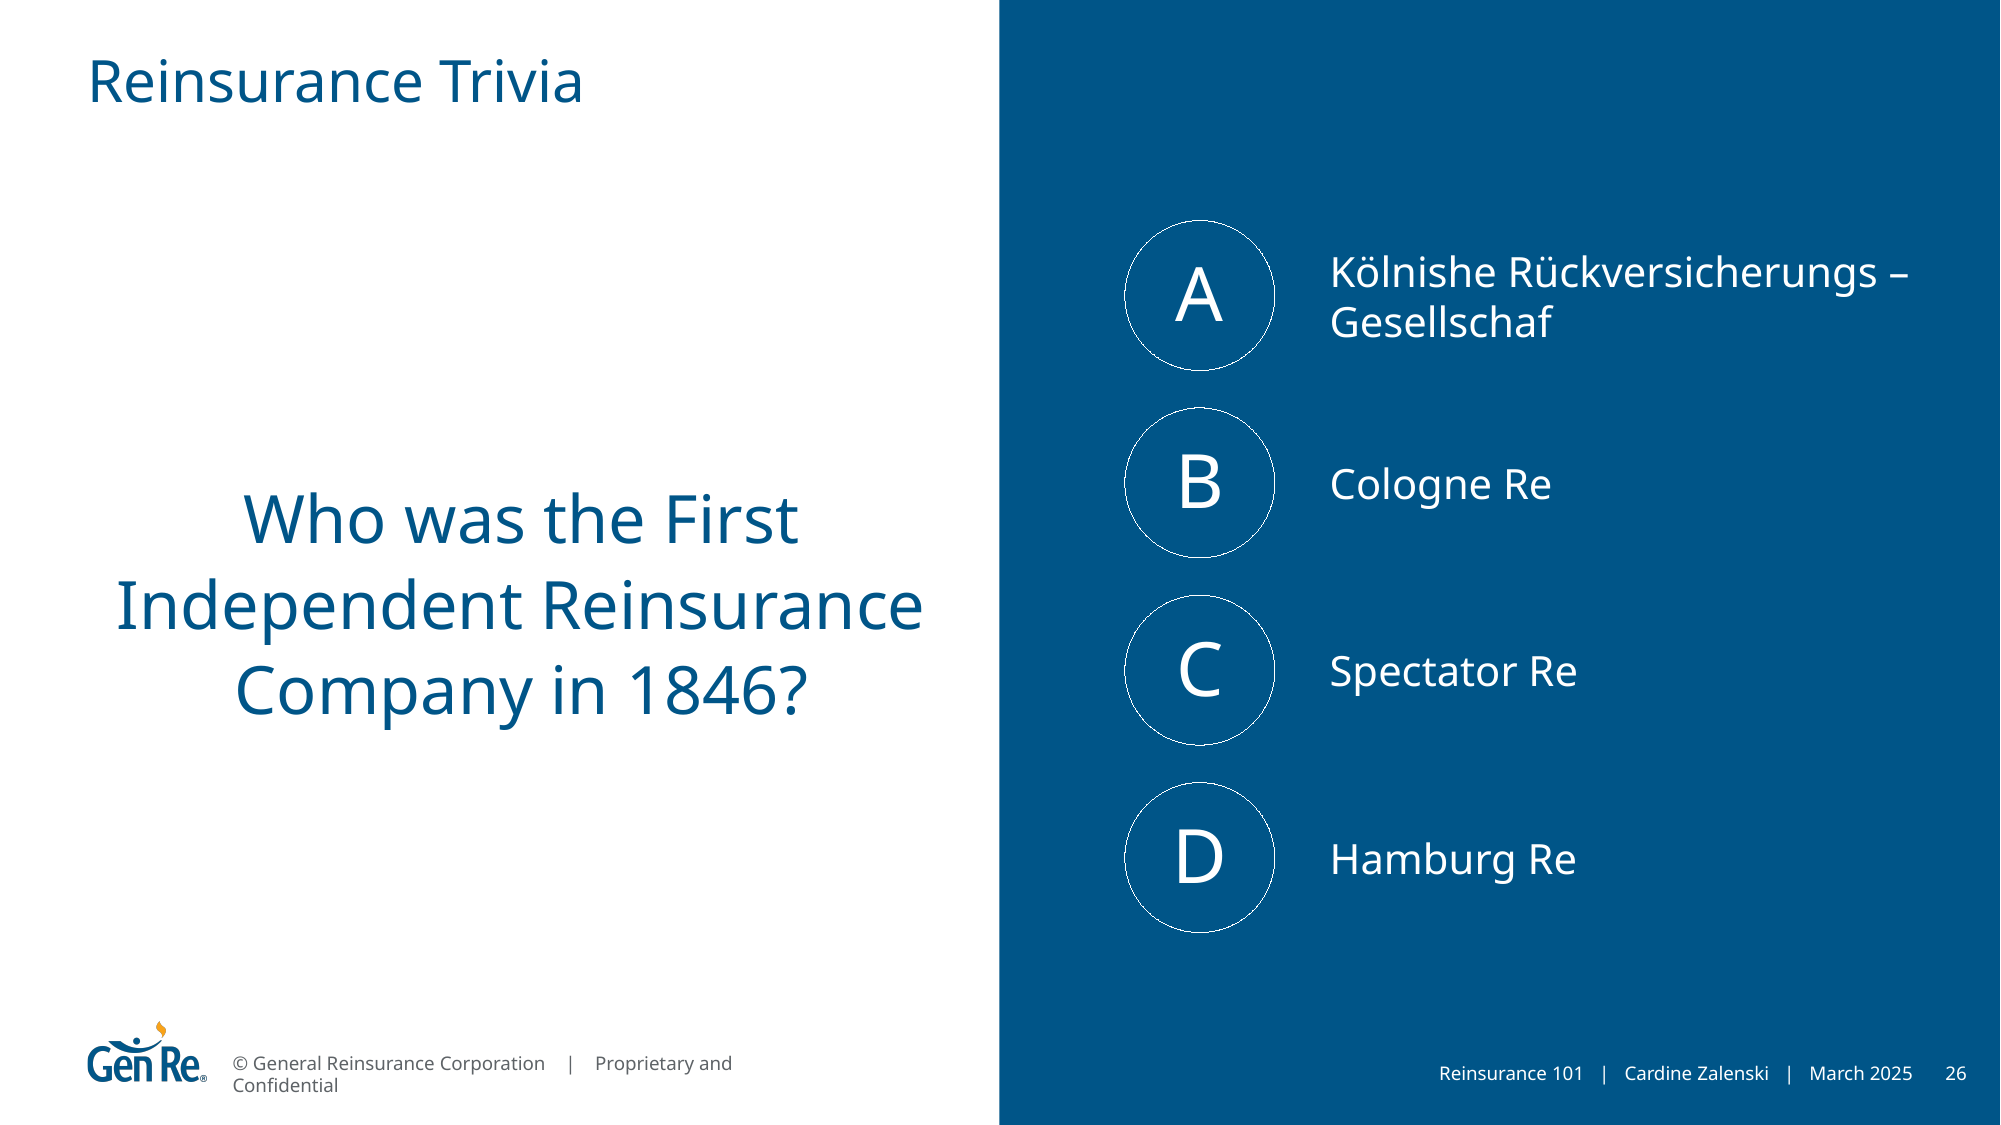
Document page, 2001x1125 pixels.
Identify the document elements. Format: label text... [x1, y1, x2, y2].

slide_number 26 [1912, 1059, 2000, 1088]
text_box Kölnishe Rückversicherungs –Gesellschaf [1328, 243, 1915, 348]
title Reinsurance Trivia [87, 43, 956, 186]
text_box Cologne Re [1328, 431, 1915, 535]
footer Reinsurance 101 | Cardine Zalenski | March 2025 [1087, 1059, 1912, 1088]
picture [87, 1021, 207, 1082]
text_box Spectator Re [1328, 618, 1915, 723]
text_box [1124, 220, 1276, 933]
text_box Hamburg Re [1328, 805, 1915, 910]
list Who was the First Independent Reinsurance Company in 1846? [87, 281, 956, 919]
